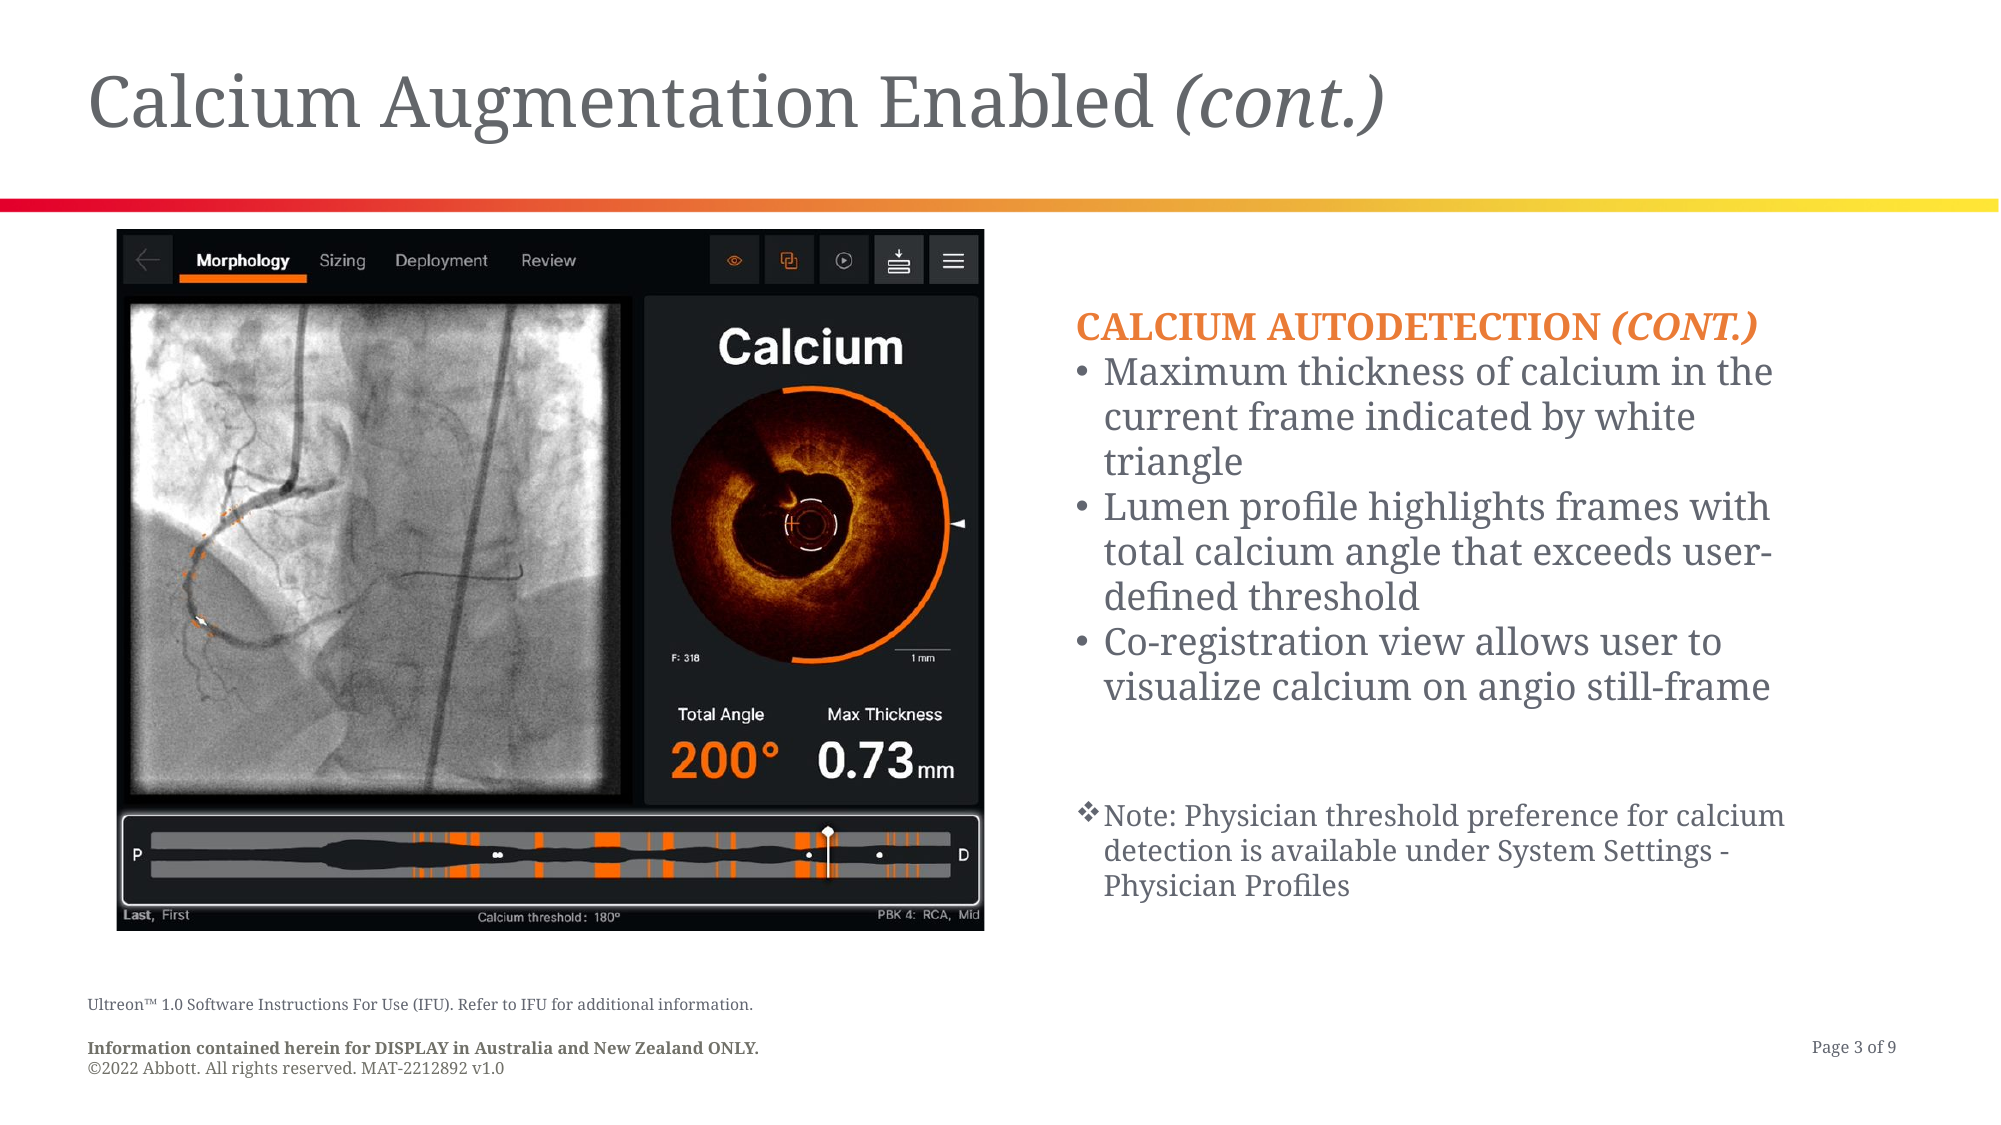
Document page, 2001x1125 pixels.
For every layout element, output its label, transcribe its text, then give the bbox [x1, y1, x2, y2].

picture [0, 0, 2000, 931]
text_box Information contained herein for DISPLAY in Australia and New Zealand ONLY. ©2022 Abbott. All rights reserved. MAT-2212892 v1.0 [87, 1019, 1017, 1078]
text_box Ultreon™ 1.0 Software Instructions For Use (IFU). Refer to IFU for additional information. [87, 995, 804, 1014]
text_box CALCIUM AUTODETECTION (cont.) Maximum thickness of calcium in the current frame indicated by white triangle Lumen profile highlights frames with total calcium angle that exceeds user-defined threshold Co-registration view allows user to visualize calcium on angio still-frame Note: Physician threshold preference for calcium detection is available under System Settings - Physician Profiles [1075, 302, 1841, 931]
title Calcium Augmentation Enabled (cont.) [87, 28, 1855, 186]
